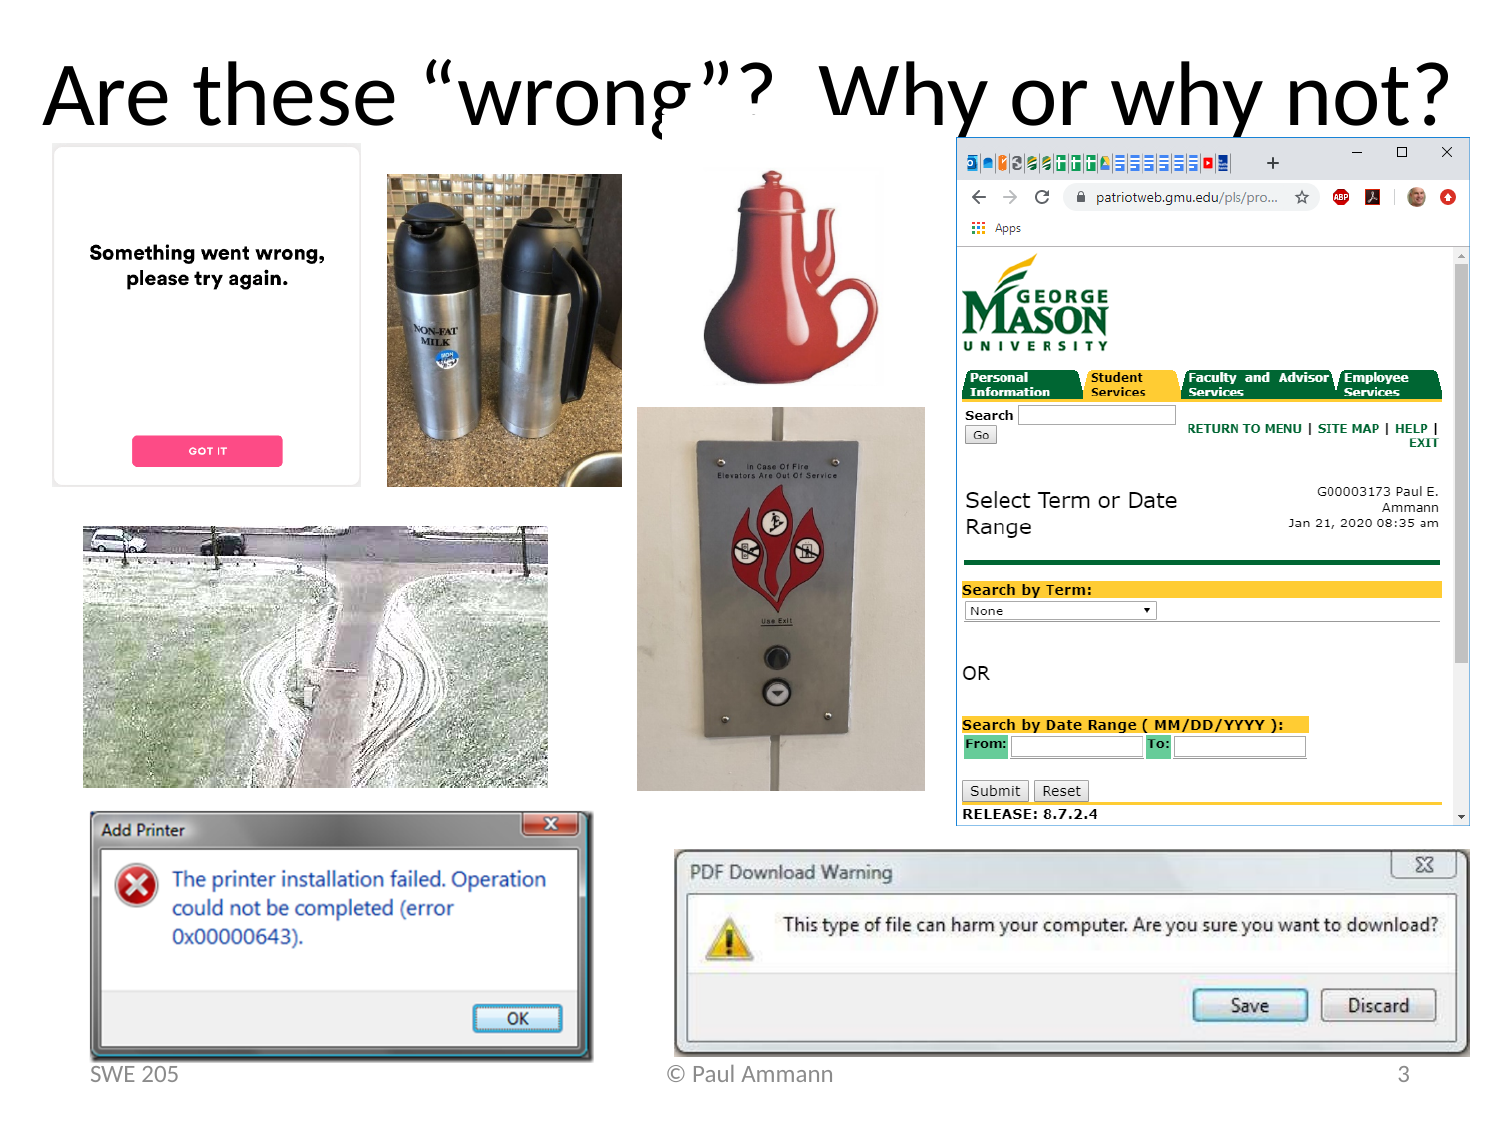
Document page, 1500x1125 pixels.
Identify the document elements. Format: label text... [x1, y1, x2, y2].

picture [89, 810, 594, 1063]
picture [83, 526, 548, 788]
title Are these “wrong”? Why or why not? [24, 23, 1474, 154]
footer © Paul Ammann [512, 1042, 988, 1103]
picture [674, 848, 1470, 1057]
picture [52, 142, 361, 487]
slide_number 3 [1074, 1065, 1425, 1103]
picture [637, 114, 929, 791]
picture [387, 174, 622, 487]
picture [956, 137, 1470, 827]
slide_number SWE 205 [75, 1042, 425, 1103]
